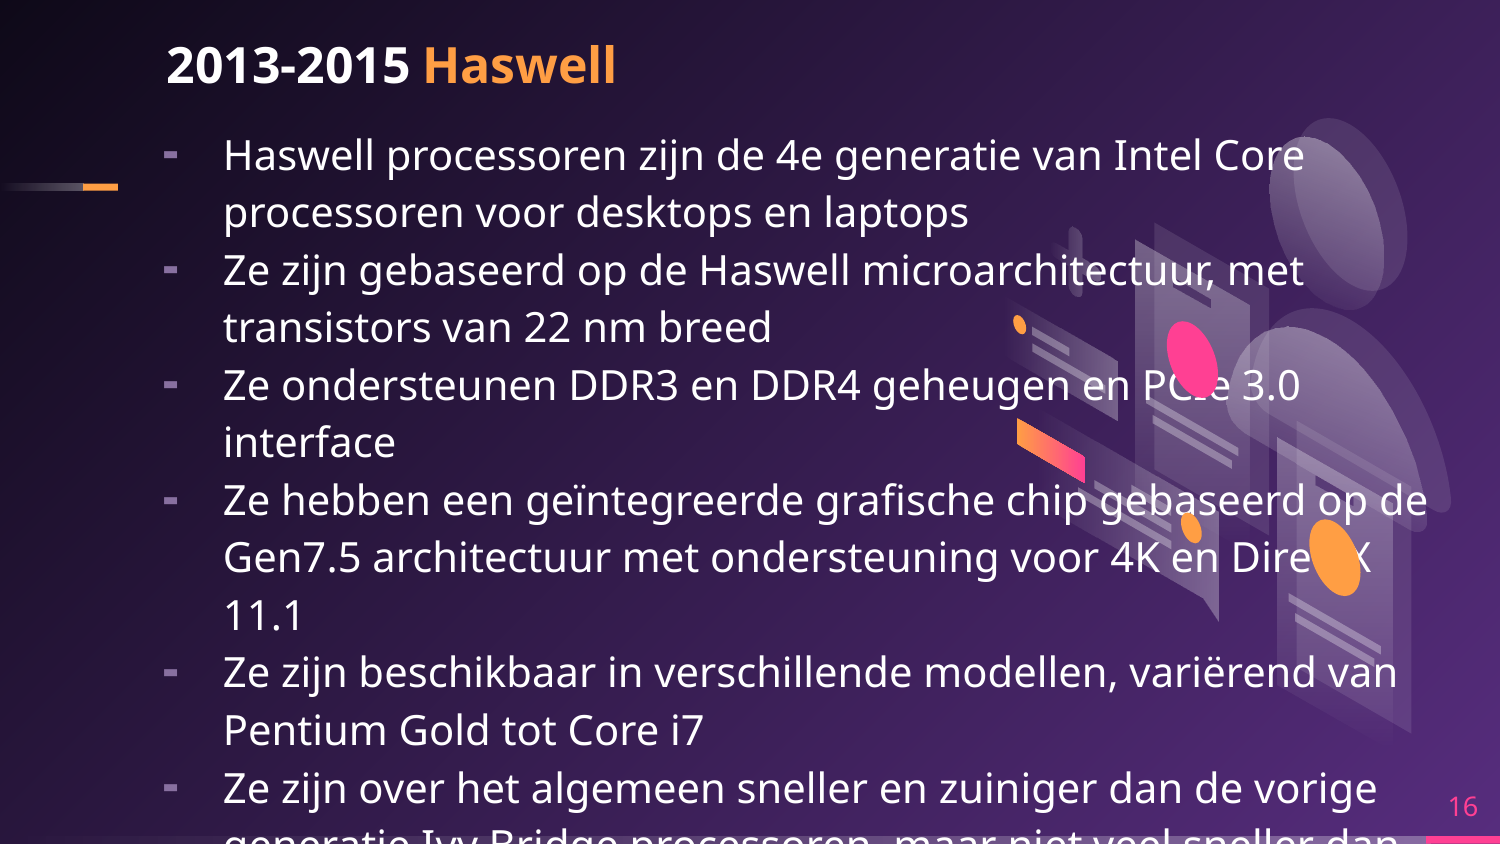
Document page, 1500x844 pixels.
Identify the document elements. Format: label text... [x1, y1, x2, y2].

list Haswell processoren zijn de 4e generatie van Intel Core processoren voor desktops en laptops Ze zijn gebaseerd op de Haswell microarchitectuur, met transistors van 22 nm breed Ze ondersteunen DDR3 en DDR4 geheugen en PCIe 3.0 interface Ze hebben een geïntegreerde grafische chip gebaseerd op de Gen7.5 architectuur met ondersteuning voor 4K en DirectX 11.1 Ze zijn beschikbaar in verschillende modellen, variërend van Pentium Gold tot Core i7 Ze zijn over het algemeen sneller en zuiniger dan de vorige generatie Ivy Bridge processoren, maar niet veel sneller dan de concurrentie van AMD [147, 121, 1435, 813]
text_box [1002, 117, 1452, 751]
title 2013-2015 Haswell [155, 29, 1027, 95]
slide_number 16 [1426, 779, 1500, 837]
